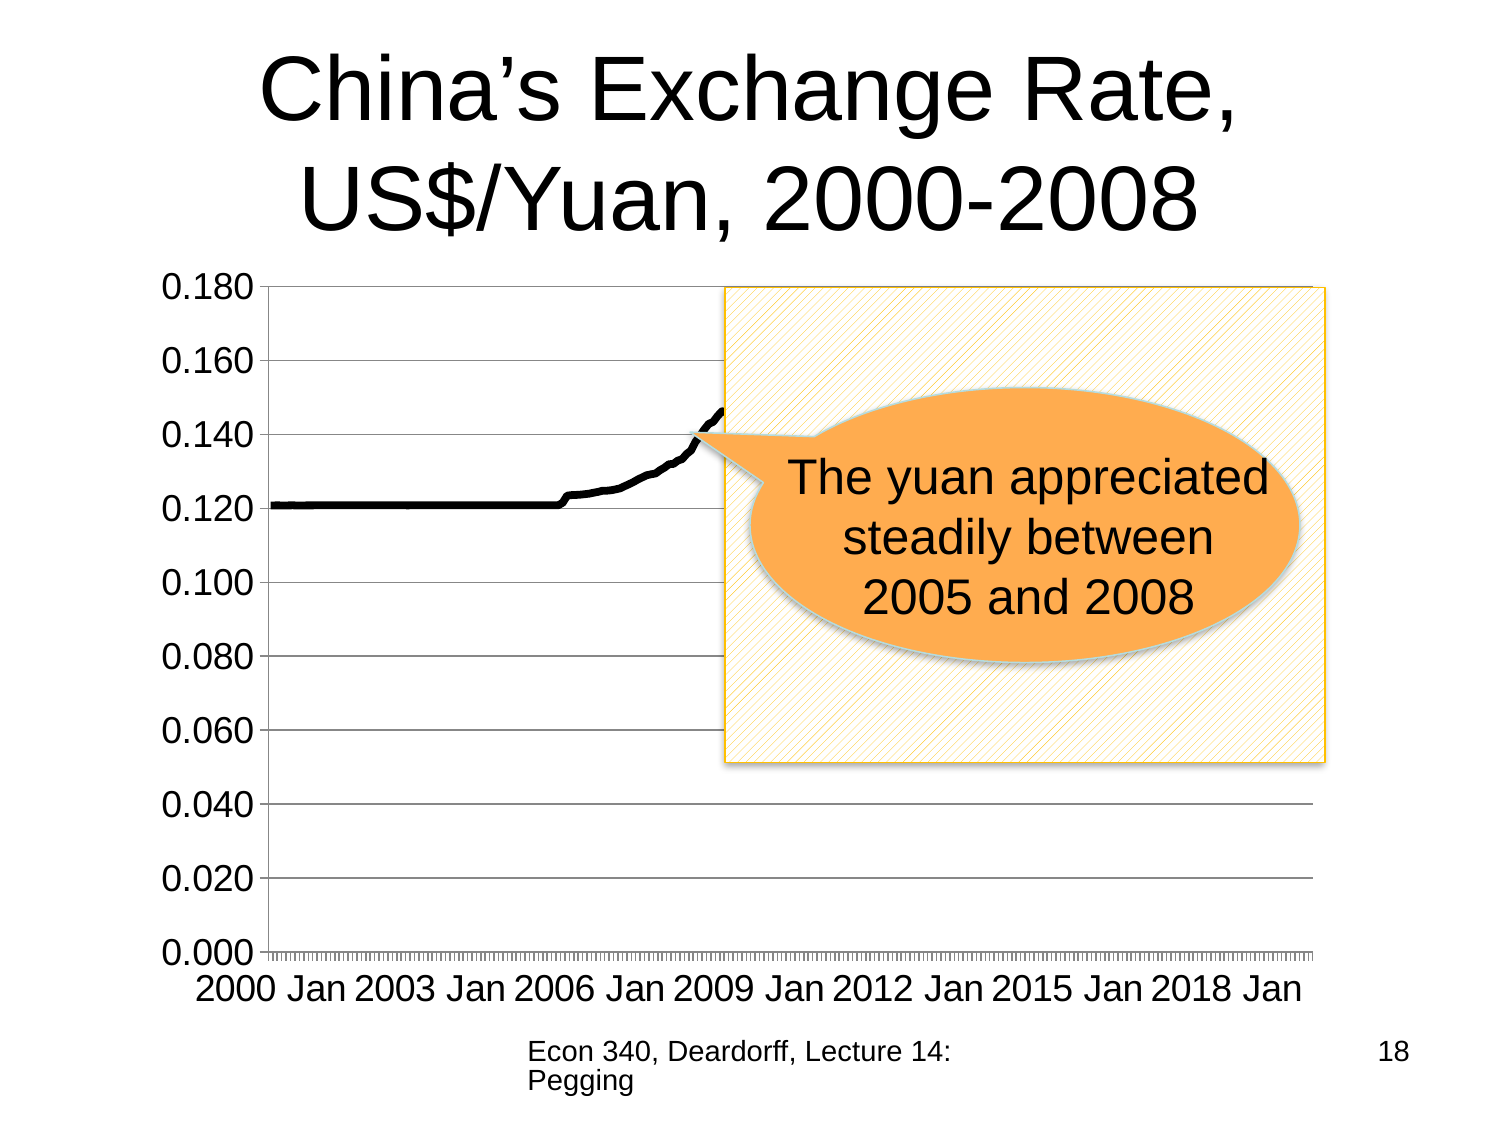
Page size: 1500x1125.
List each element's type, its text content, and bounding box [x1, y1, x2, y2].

chart [137, 249, 1337, 1025]
title China’s Exchange Rate, US$/Yuan, 2000-2008 [74, 44, 1426, 233]
footer Econ 340, Deardorff, Lecture 14: Pegging [512, 1033, 988, 1103]
slide_number 18 [1074, 1024, 1426, 1103]
